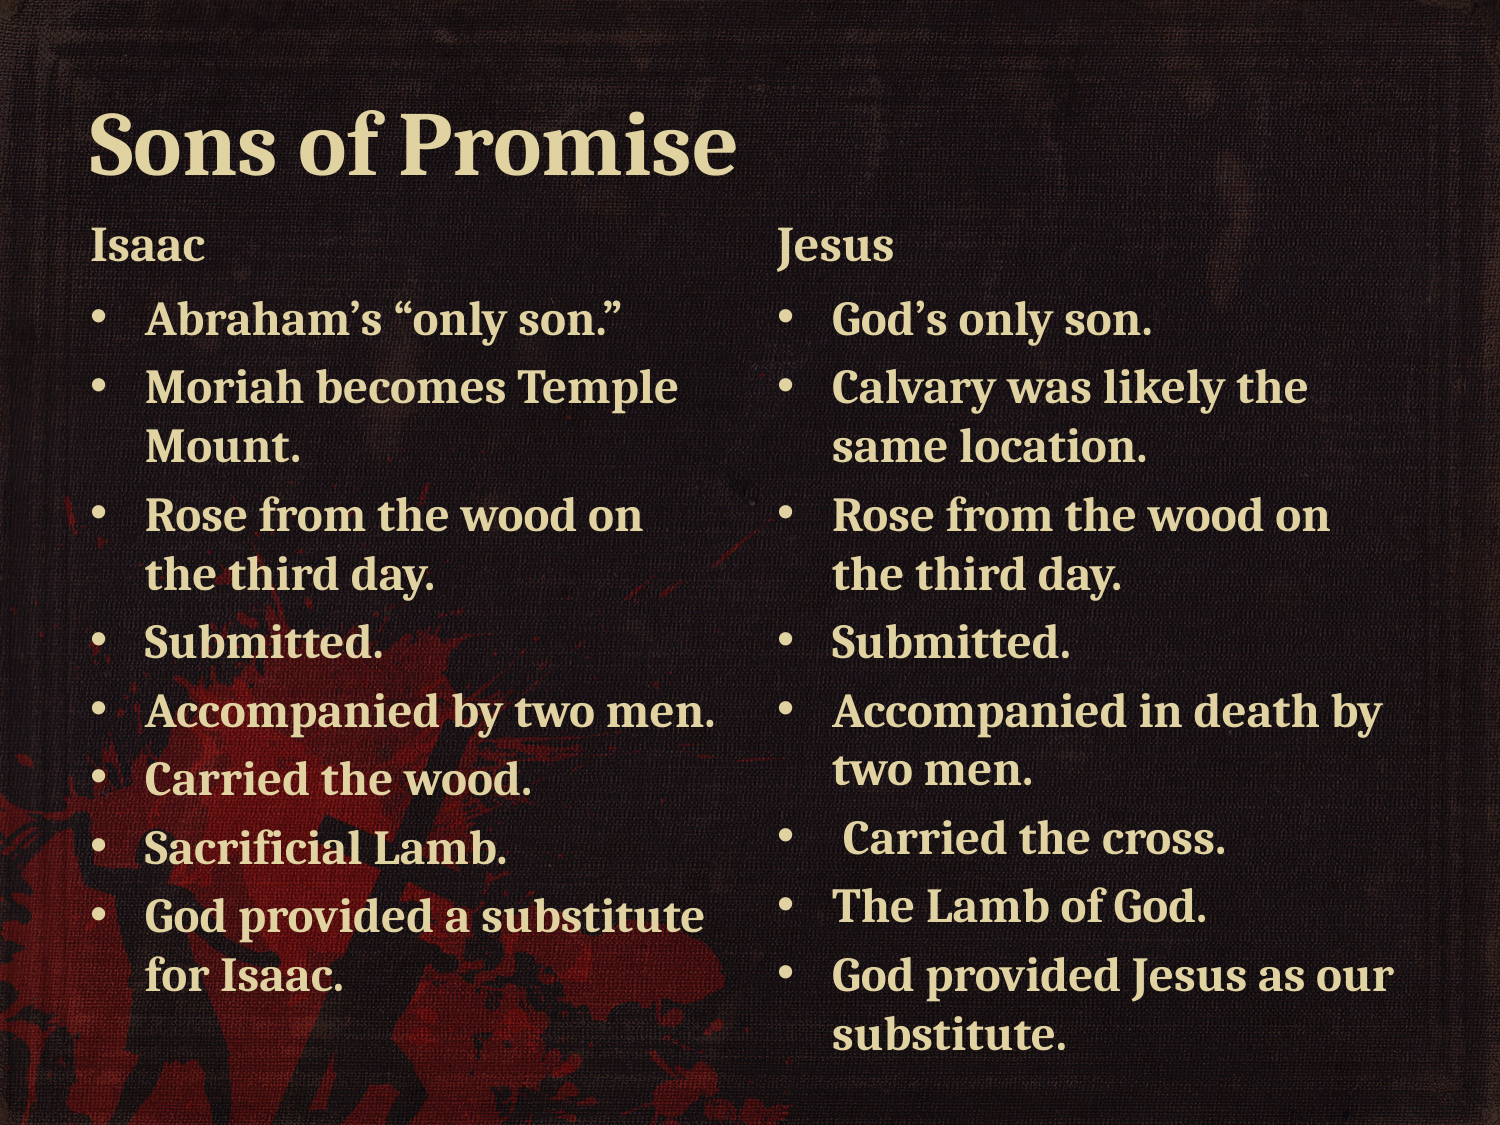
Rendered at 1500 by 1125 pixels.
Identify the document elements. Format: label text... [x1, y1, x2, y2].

picture [0, 0, 1500, 1125]
list Isaac [75, 173, 738, 278]
list Jesus [761, 173, 1425, 278]
list God’s only son. Calvary was likely the same location. Rose from the wood on the third day. Submitted. Accompanied in death by two men. Carried the cross. The Lamb of God. God provided Jesus as our substitute. [761, 278, 1425, 1068]
title Sons of Promise [75, 45, 1425, 233]
list Abraham’s “only son.” Moriah becomes Temple Mount. Rose from the wood on the third day. Submitted. Accompanied by two men. Carried the wood. Sacrificial Lamb. God provided a substitute for Isaac. [75, 278, 738, 1068]
